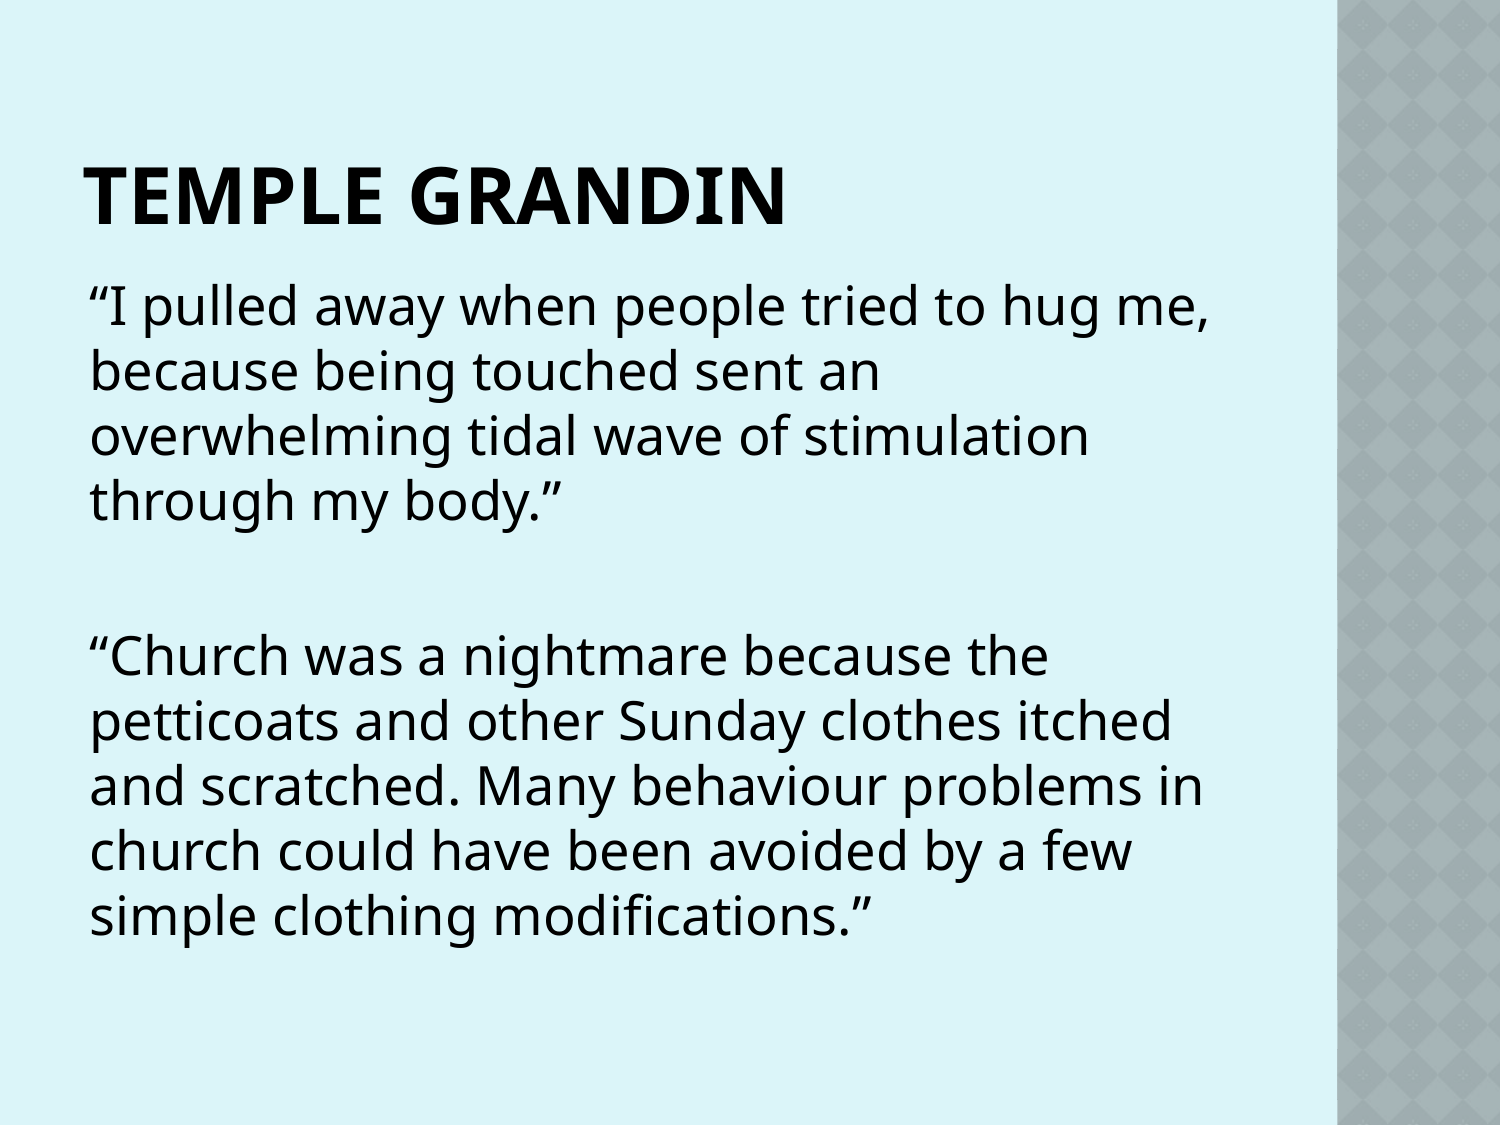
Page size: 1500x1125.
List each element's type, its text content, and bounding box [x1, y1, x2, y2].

title Temple Grandin [75, 52, 1263, 240]
list “I pulled away when people tried to hug me, because being touched sent an overwhelming tidal wave of stimulation through my body.” “Church was a nightmare because the petticoats and other Sunday clothes itched and scratched. Many behaviour problems in church could have been avoided by a few simple clothing modifications.” [75, 264, 1263, 1059]
